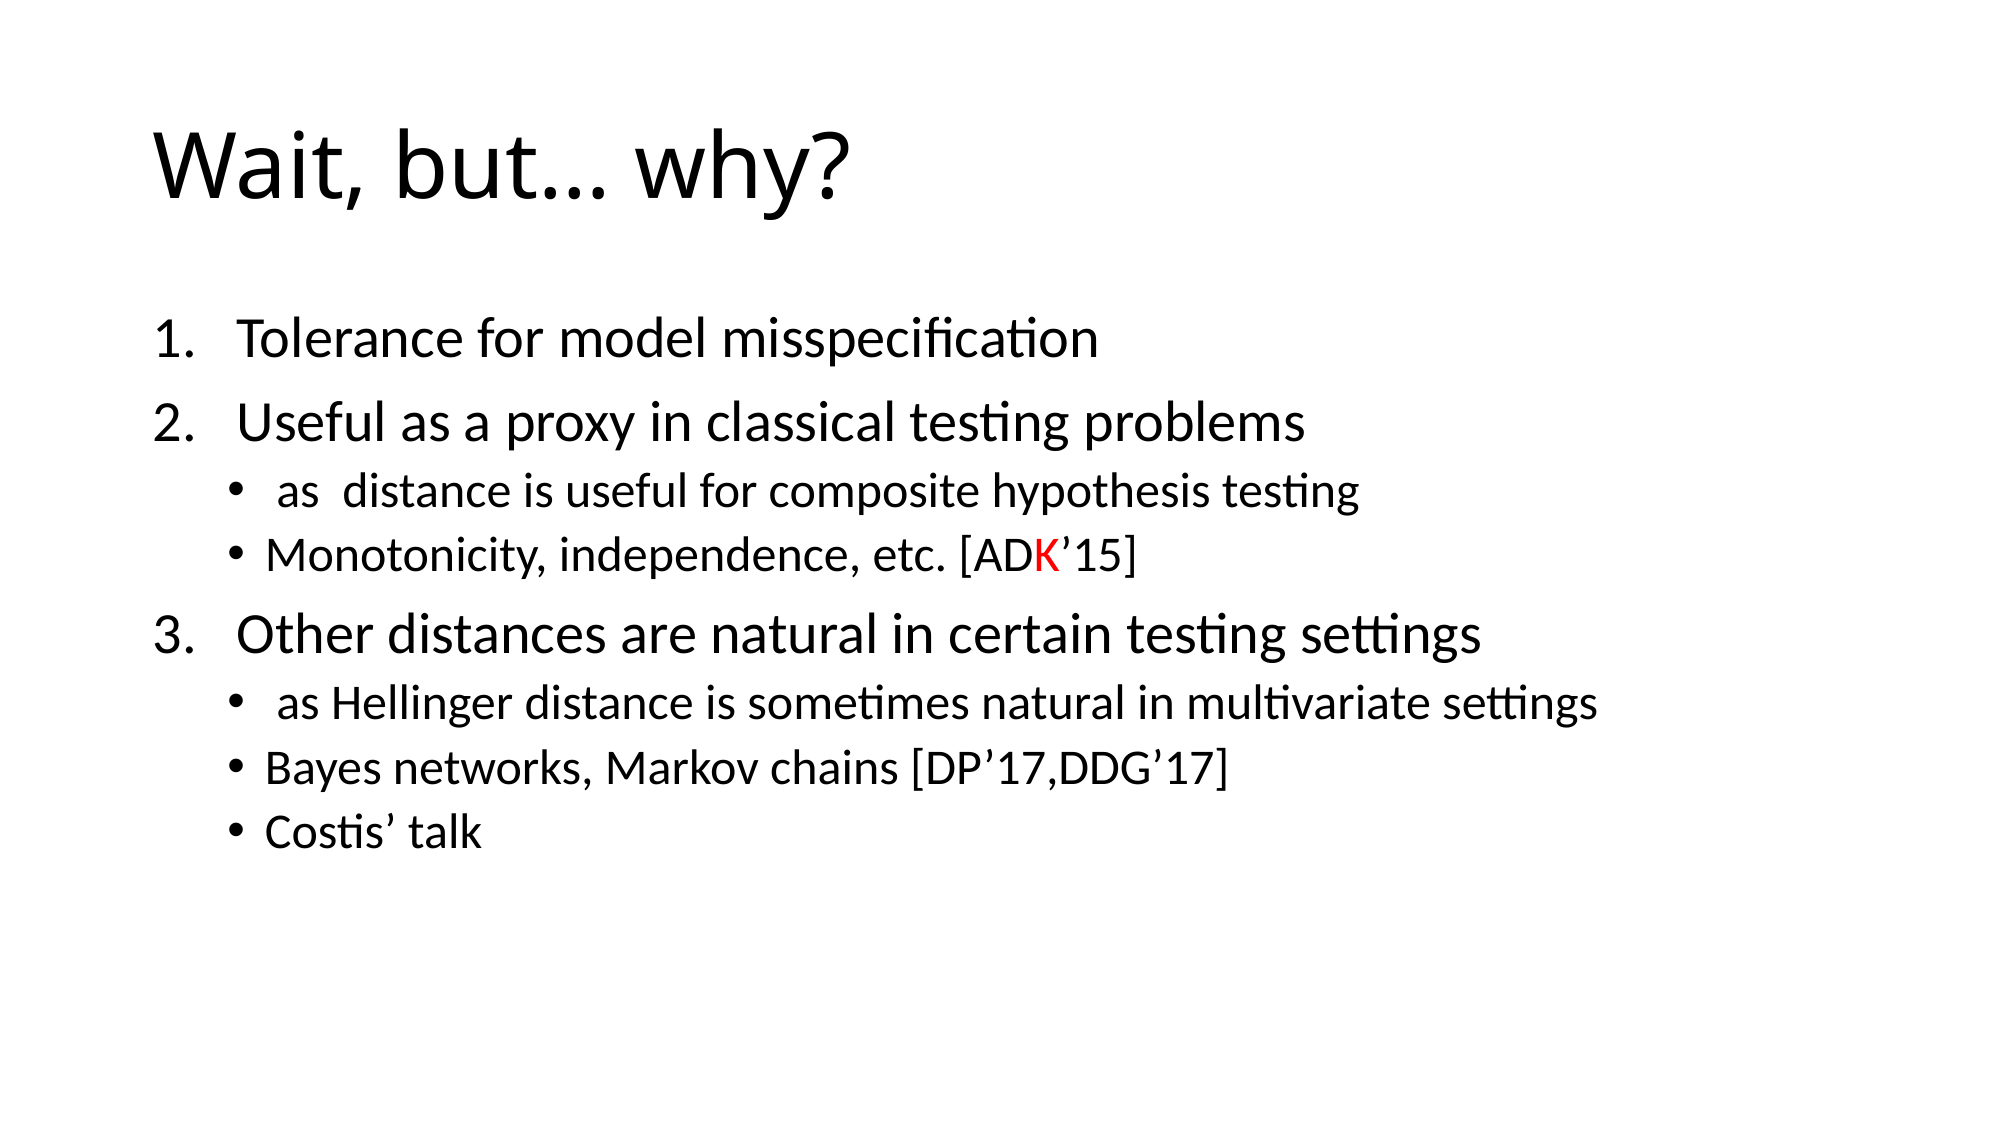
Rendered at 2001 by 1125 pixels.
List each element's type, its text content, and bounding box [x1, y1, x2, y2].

title Wait, but… why? [137, 59, 1863, 278]
